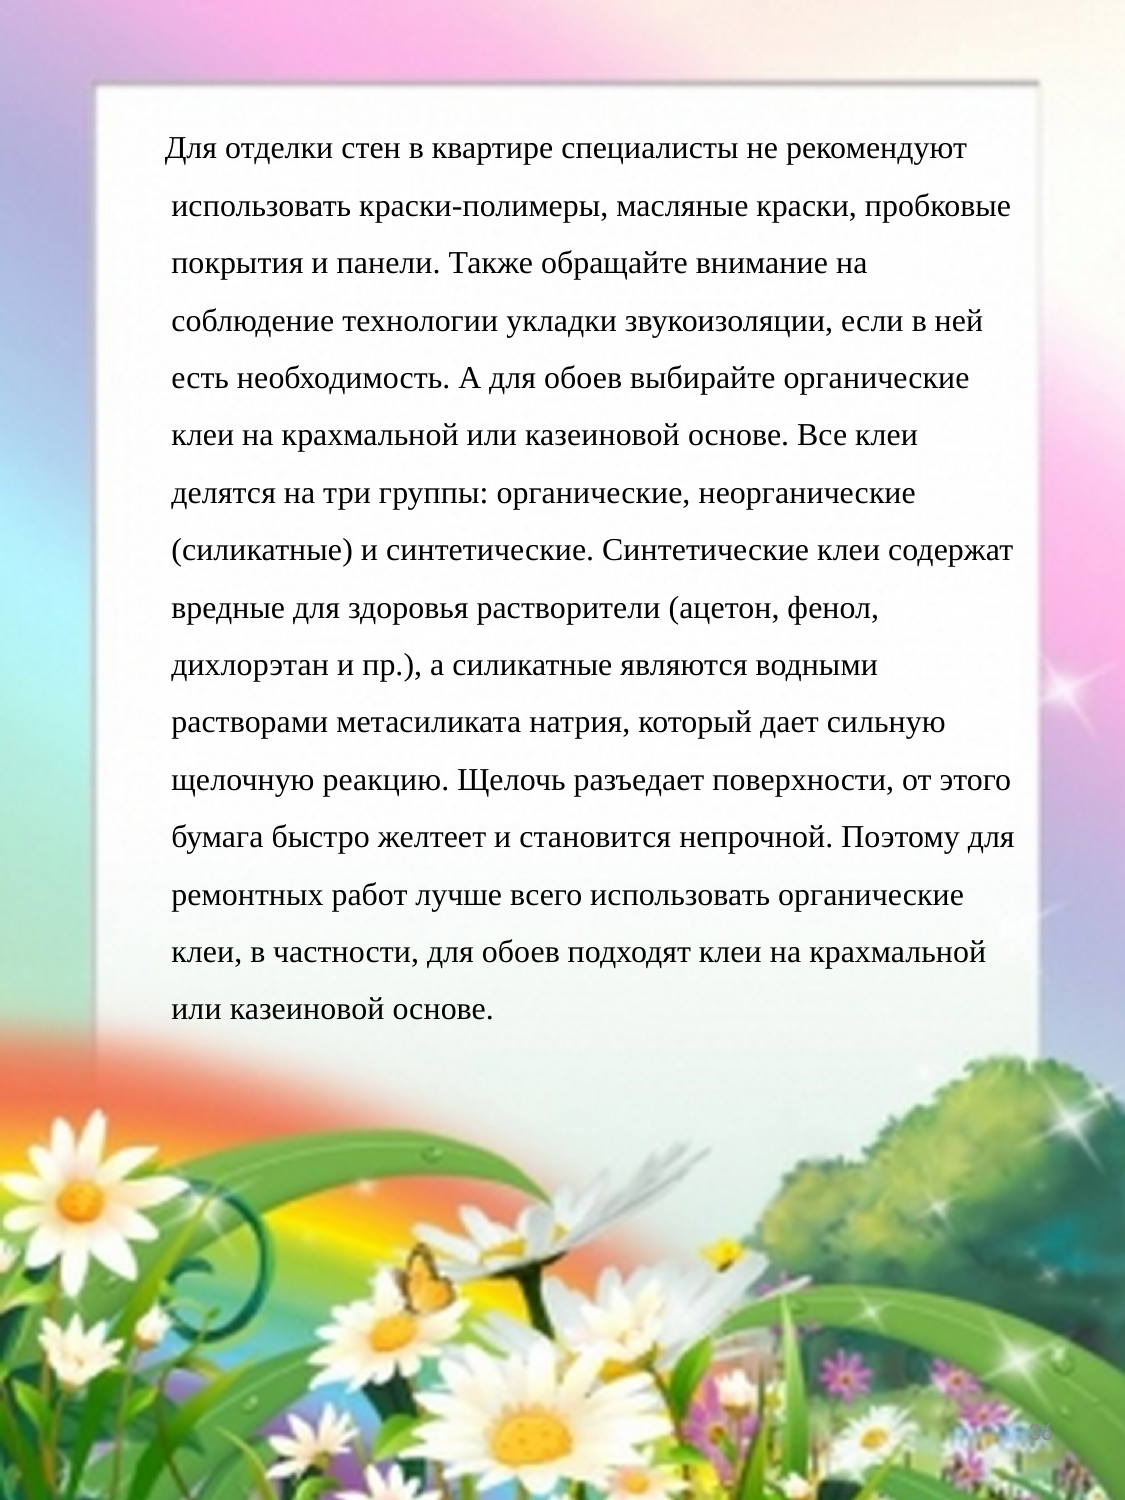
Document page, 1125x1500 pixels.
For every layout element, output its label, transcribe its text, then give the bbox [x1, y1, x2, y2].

slide_number 36 [806, 1390, 1069, 1471]
picture [0, 0, 1125, 1500]
list Для отделки стен в квартире специалисты не рекомендуют использовать краски-полимеры, масляные краски, пробковые покрытия и панели. Также обращайте внимание на соблюдение технологии укладки звукоизоляции, если в ней есть необходимость. А для обоев выбирайте органические клеи на крахмальной или казеиновой основе. Все клеи делятся на три группы: органические, неорганические (силикатные) и синтетические. Синтетические клеи содержат вредные для здоровья растворители (ацетон, фенол, дихлорэтан и пр.), а силикатные являются водными растворами метасиликата натрия, который дает сильную щелочную реакцию. Щелочь разъедает поверхности, от этого бумага быстро желтеет и становится непрочной. Поэтому для ремонтных работ лучше всего использовать органические клеи, в частности, для обоев подходят клеи на крахмальной или казеиновой основе. [101, 100, 1035, 1091]
